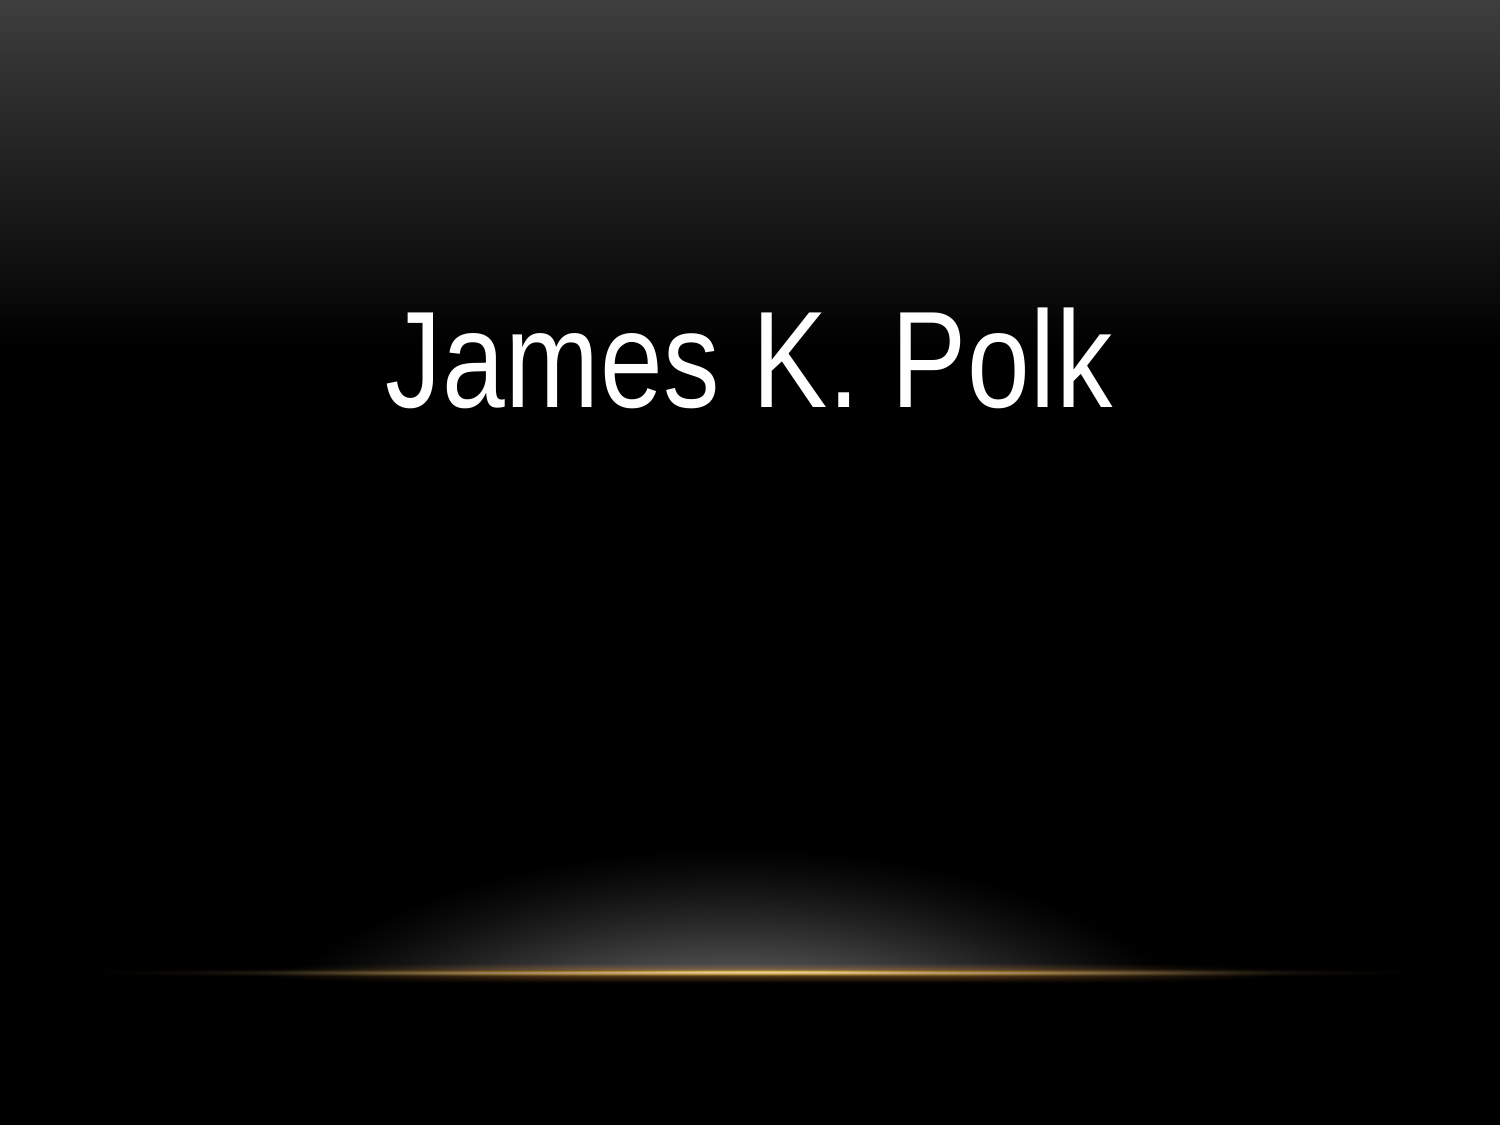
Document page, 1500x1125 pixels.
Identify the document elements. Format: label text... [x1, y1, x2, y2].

picture [0, 0, 1500, 1125]
list James K. Polk [99, 262, 1400, 938]
